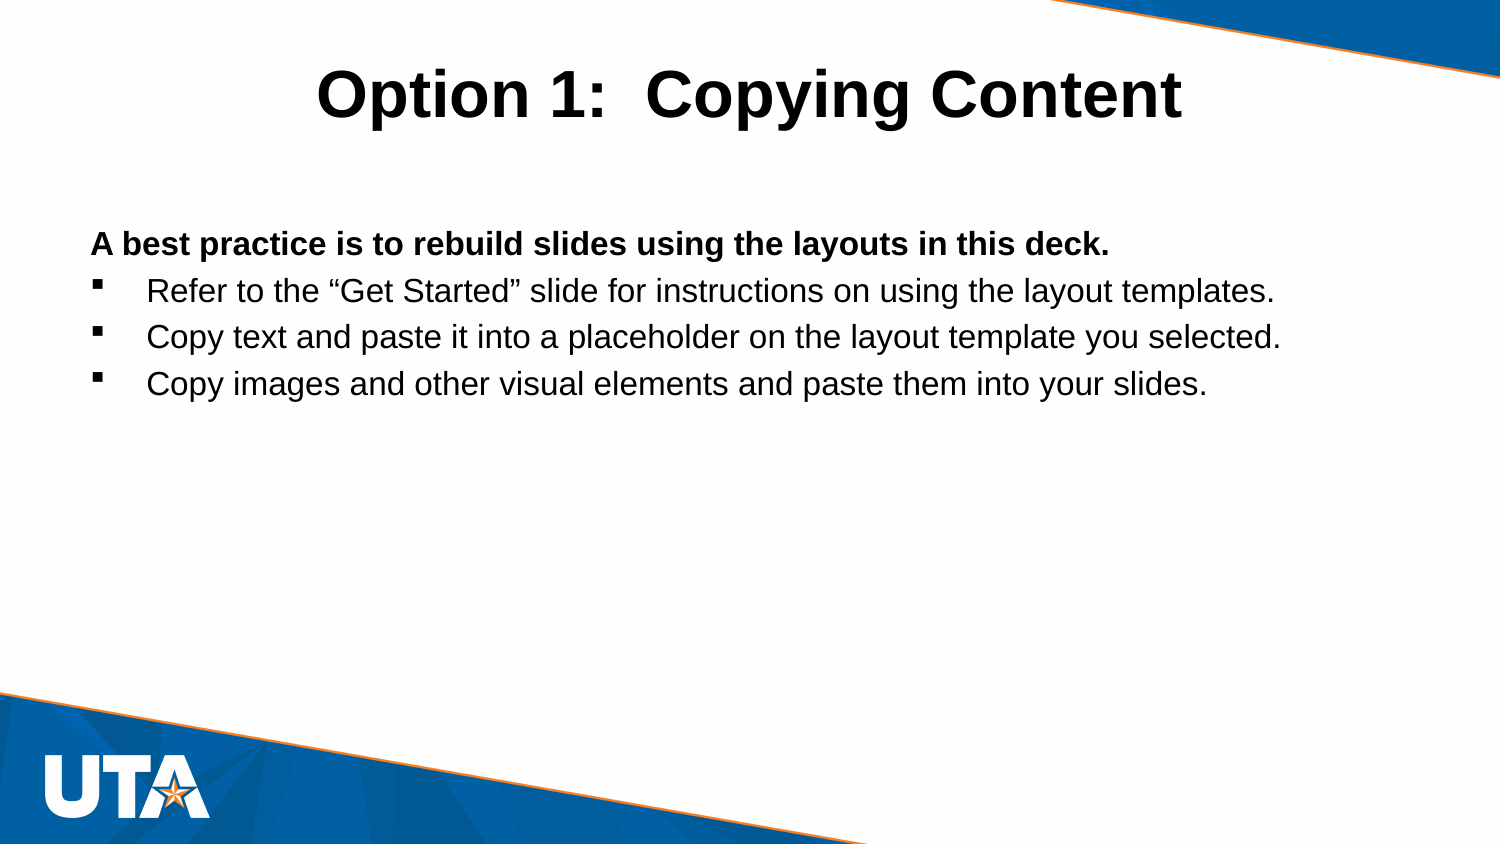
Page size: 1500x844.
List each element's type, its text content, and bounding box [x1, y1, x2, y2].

title Option 1: Copying Content [75, 20, 1425, 161]
picture [0, 0, 1500, 844]
list A best practice is to rebuild slides using the layouts in this deck. Refer to the “Get Started” slide for instructions on using the layout templates. Copy text and paste it into a placeholder on the layout template you selected. Copy images and other visual elements and paste them into your slides. [75, 215, 1425, 724]
